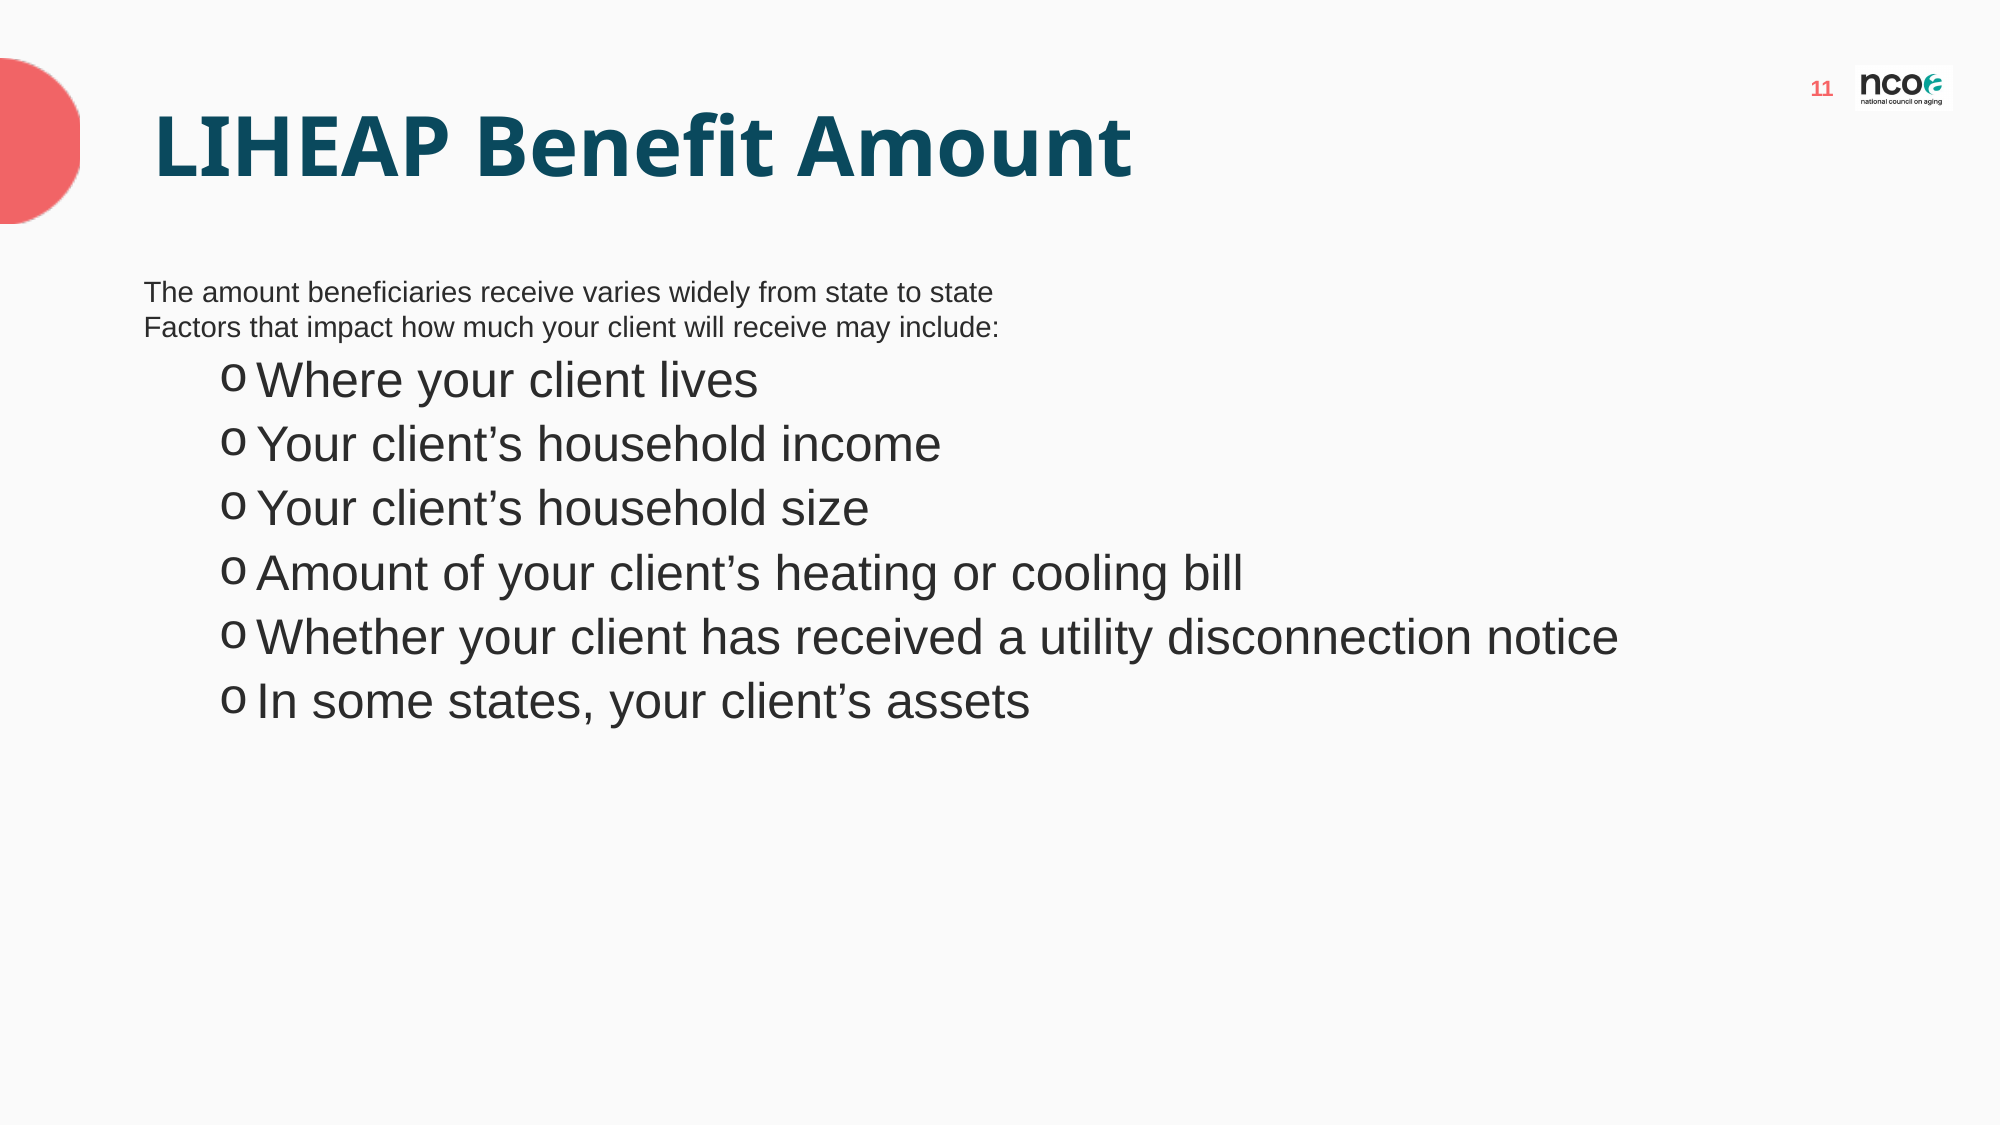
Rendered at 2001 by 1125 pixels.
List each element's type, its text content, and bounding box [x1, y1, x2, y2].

title LIHEAP Benefit Amount [137, 0, 1634, 300]
list The amount beneficiaries receive varies widely from state to state​ Factors that impact how much your client will receive may include: Where your client lives​ Your client’s household income​ Your client’s household size​ Amount of your client’s heating or cooling bill​ Whether your client has received a utility disconnection notice​ In some states, your client’s assets [128, 265, 1891, 1034]
picture [1855, 65, 1954, 111]
